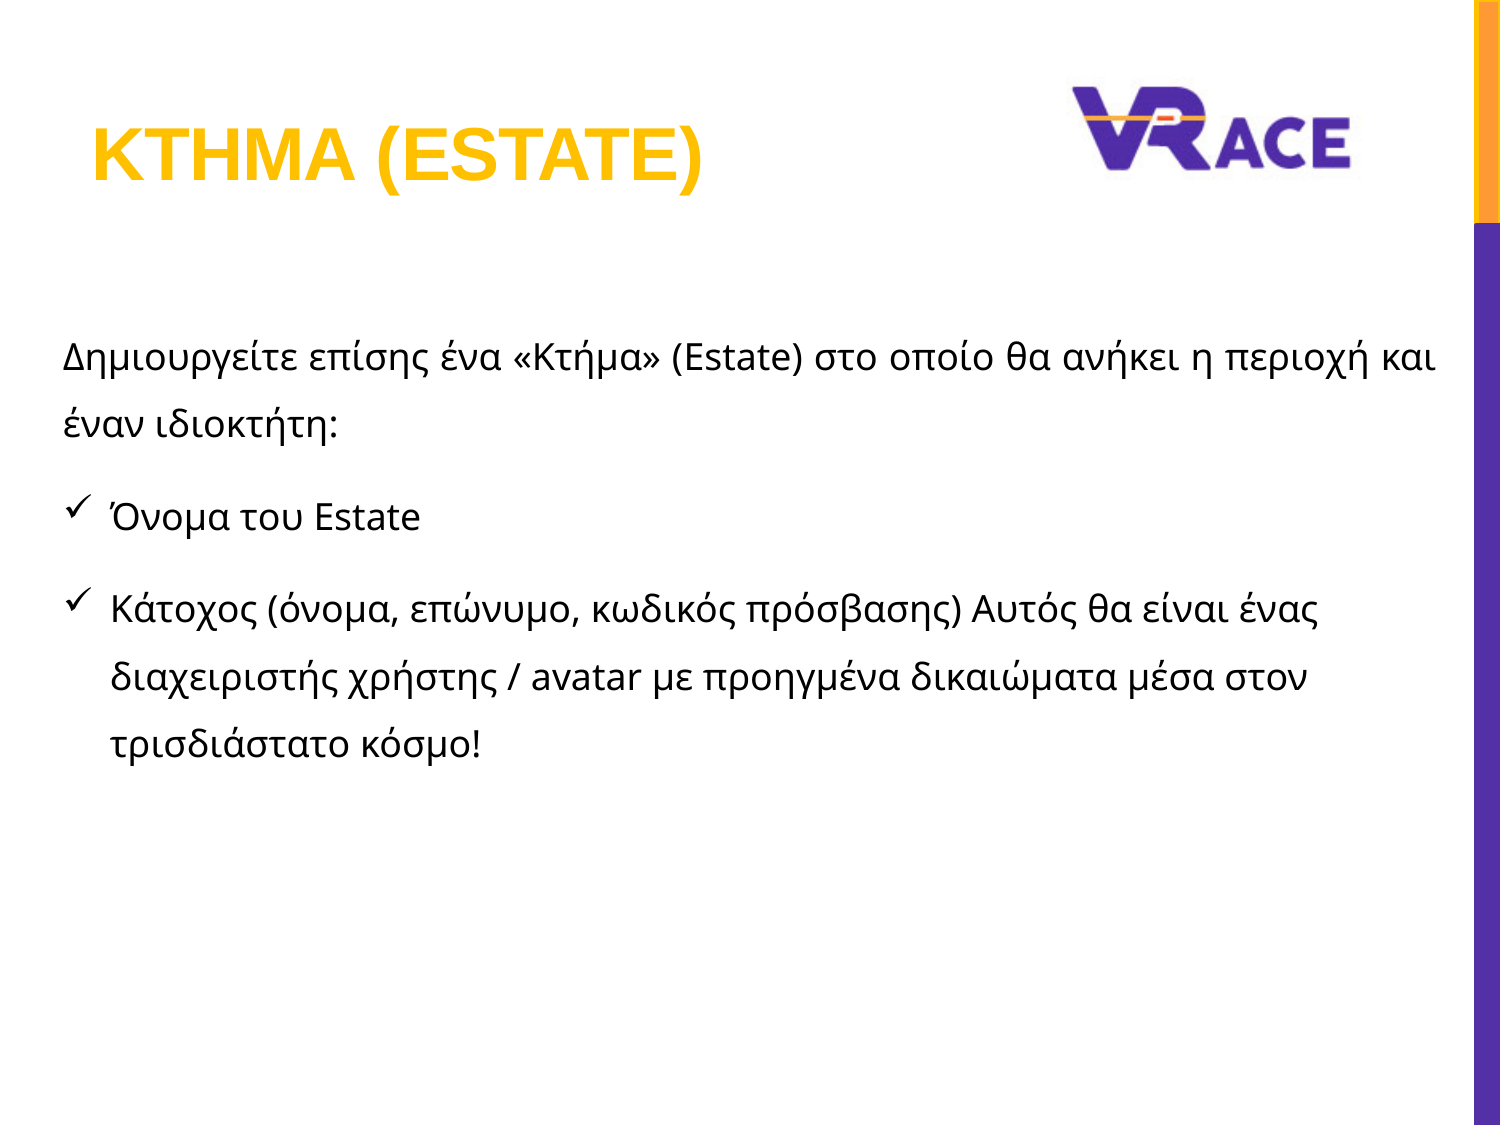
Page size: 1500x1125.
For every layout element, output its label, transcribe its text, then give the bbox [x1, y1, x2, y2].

list Δημιουργείτε επίσης ένα «Κτήμα» (Estate) στο οποίο θα ανήκει η περιοχή και έναν ιδιοκτήτη: Όνομα του Estate Κάτοχος (όνομα, επώνυμο, κωδικός πρόσβασης) Αυτός θα είναι ένας διαχειριστής χρήστης / avatar με προηγμένα δικαιώματα μέσα στον τρισδιάστατο κόσμο! [47, 302, 1453, 787]
title ΚΤΗΜΑ (ESTATE) [76, 78, 1027, 203]
picture [1057, 39, 1374, 222]
